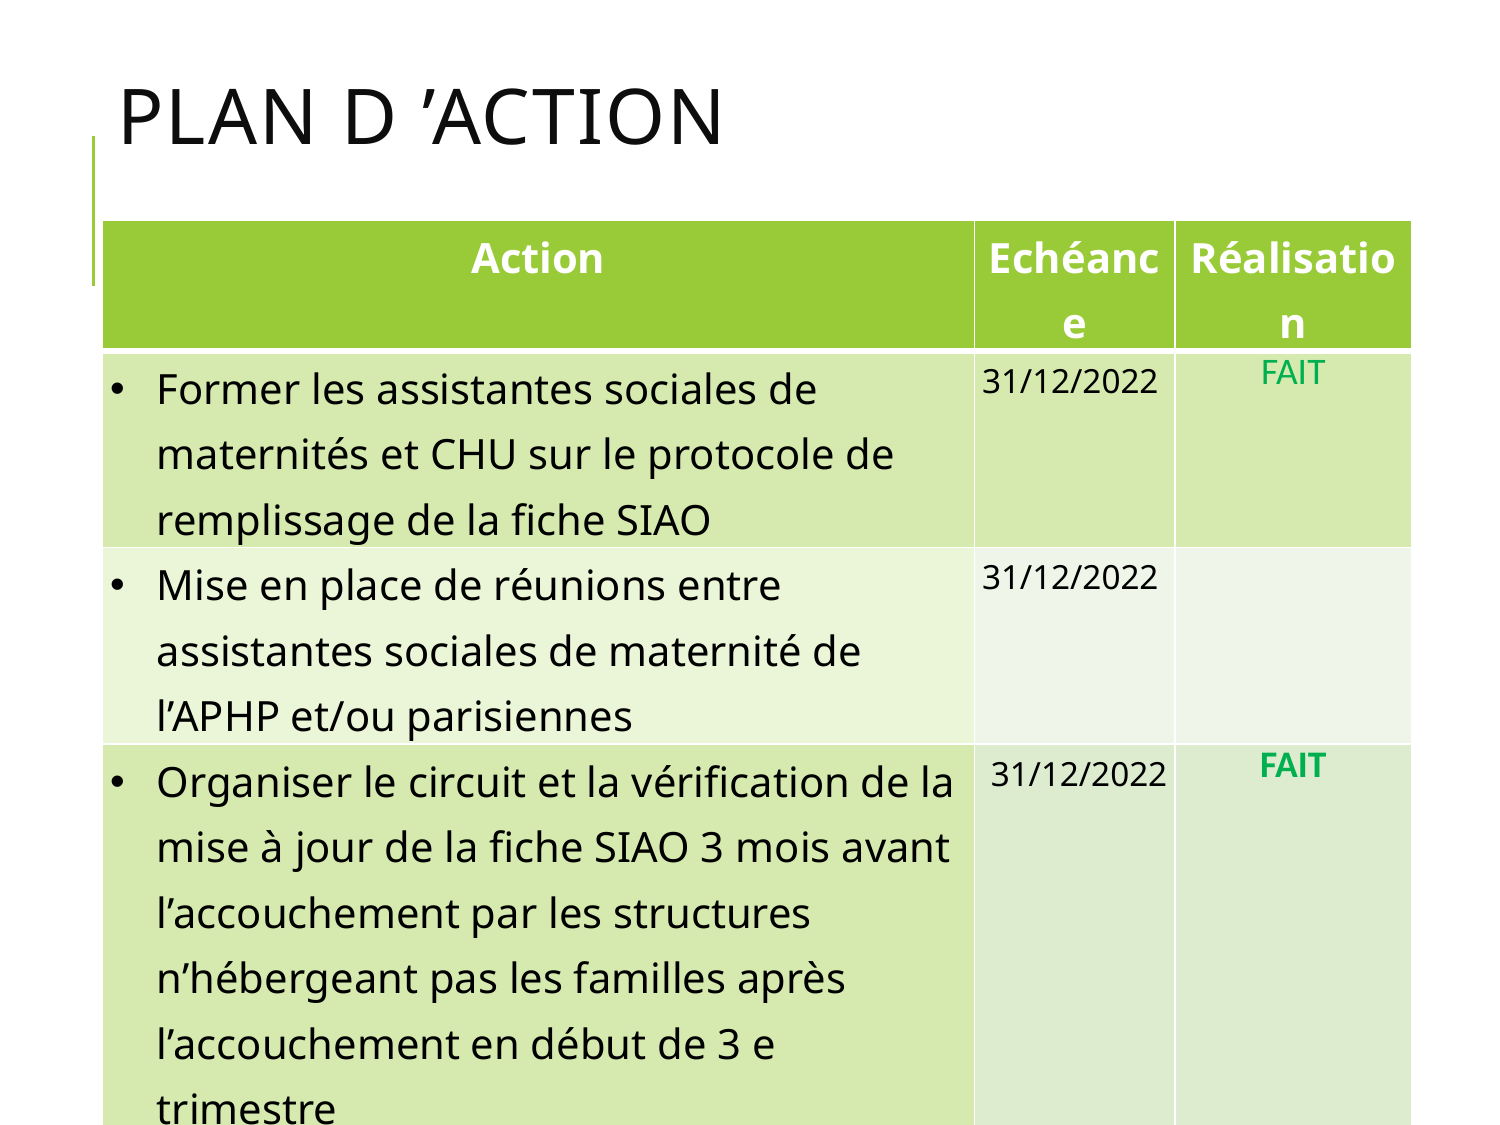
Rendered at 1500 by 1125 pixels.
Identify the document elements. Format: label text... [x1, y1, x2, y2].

table_header Action [103, 221, 974, 348]
title Plan d ’action [102, 78, 1397, 168]
table_header Echéance [975, 221, 1174, 348]
table_cell 31/12/2022 [975, 745, 1174, 1125]
table_cell Organiser le circuit et la vérification de la mise à jour de la fiche SIAO 3 mois avant l’accouchement par les structures n’hébergeant pas les familles après l’accouchement en début de 3 e trimestre [103, 745, 974, 1125]
table_cell [1176, 548, 1411, 743]
table_cell FAIT [1176, 745, 1411, 1125]
table_cell 31/12/2022 [975, 354, 1174, 547]
table_cell Former les assistantes sociales de maternités et CHU sur le protocole de remplissage de la fiche SIAO [103, 354, 974, 547]
table_cell 31/12/2022 [975, 548, 1174, 743]
table_cell FAIT [1176, 354, 1411, 547]
table_cell Mise en place de réunions entre assistantes sociales de maternité de l’APHP et/ou parisiennes [103, 548, 974, 743]
table_header Réalisation [1176, 221, 1411, 348]
